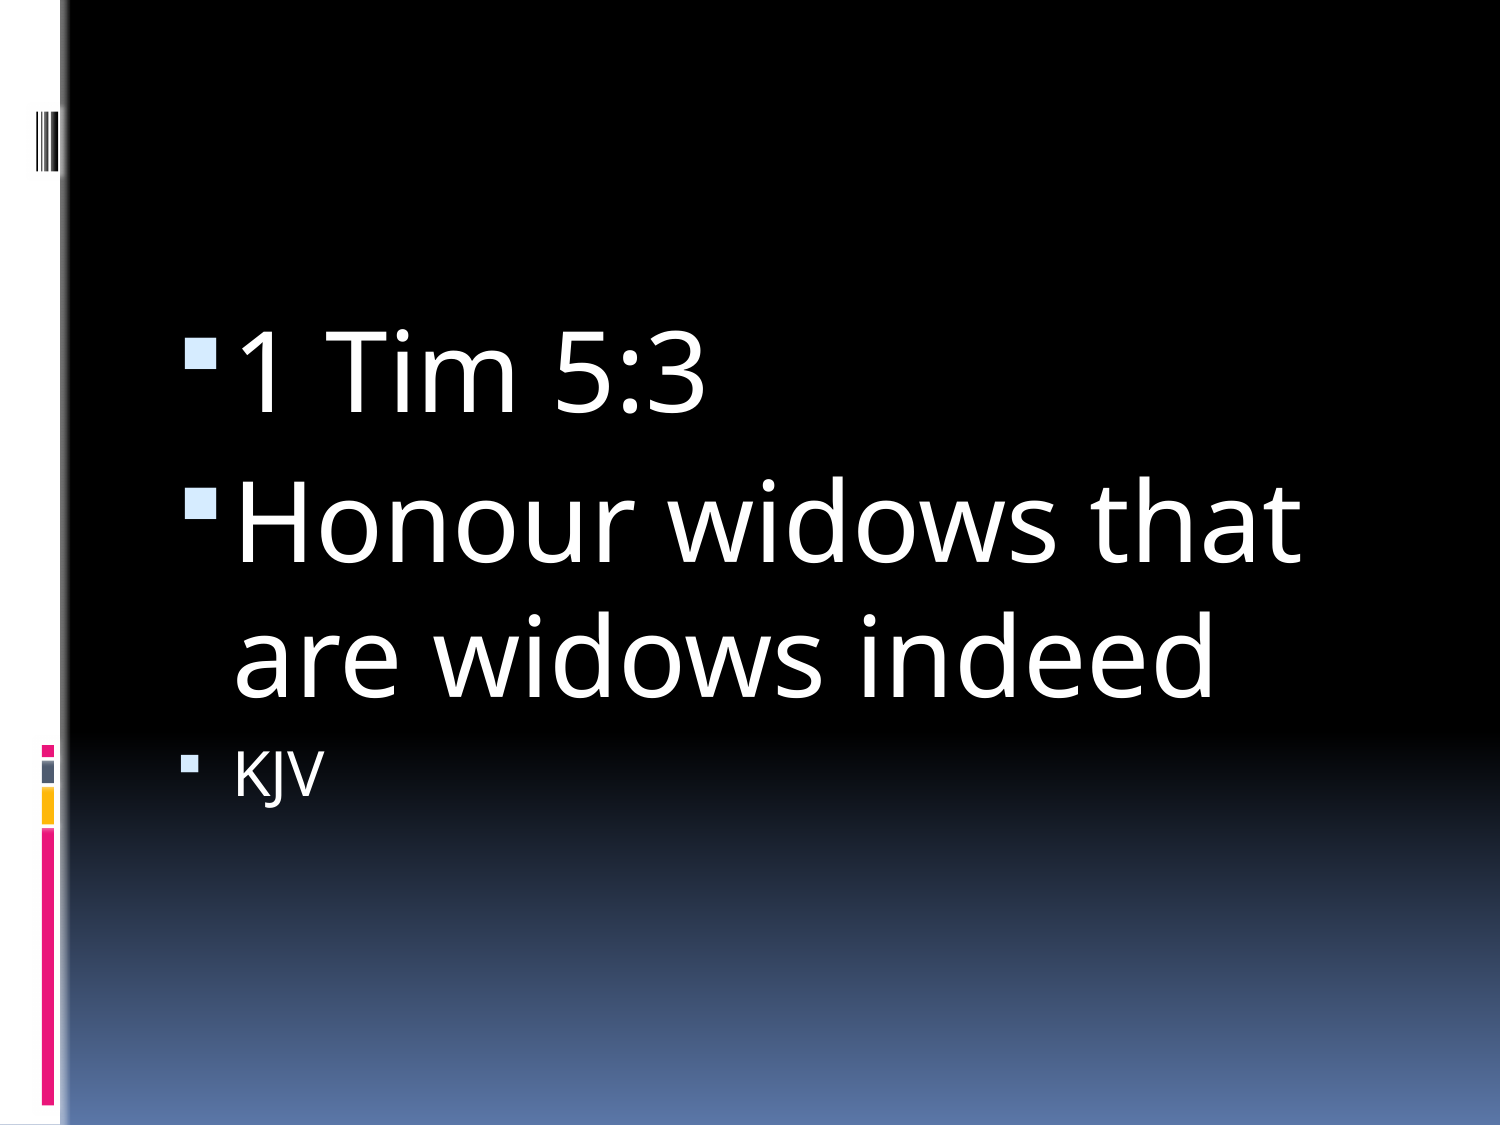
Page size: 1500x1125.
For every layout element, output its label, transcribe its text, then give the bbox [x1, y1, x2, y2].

list 1 Tim 5:3 Honour widows that are widows indeed KJV [150, 292, 1425, 1043]
